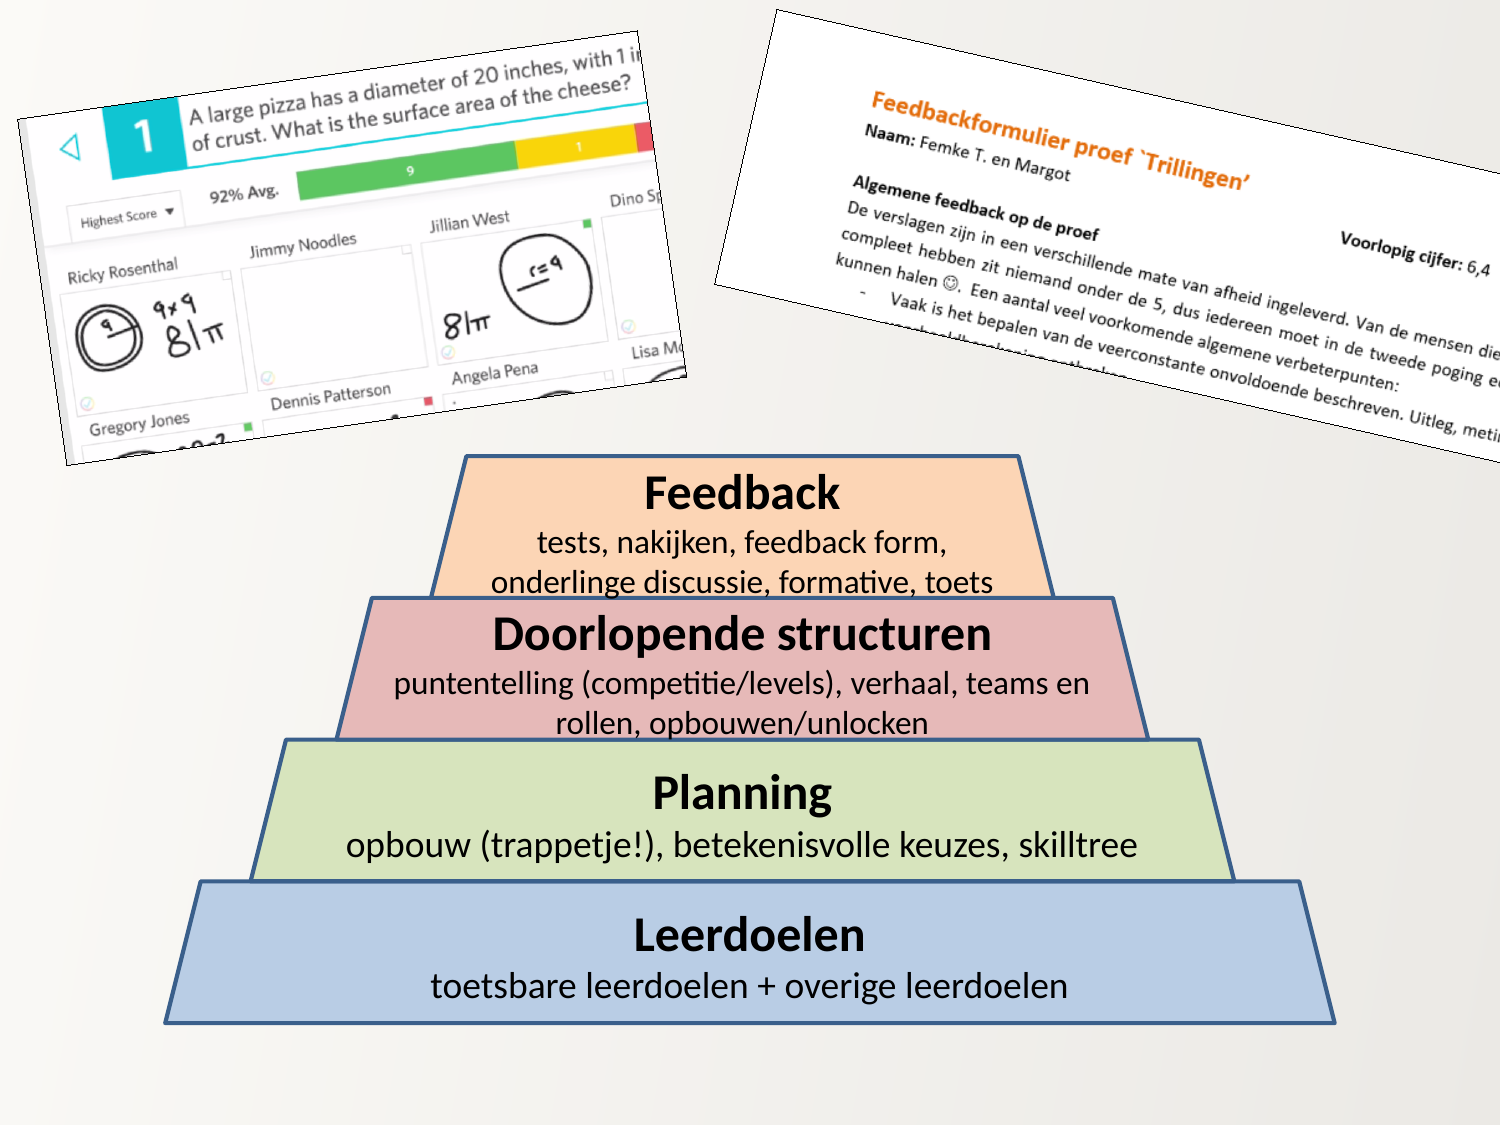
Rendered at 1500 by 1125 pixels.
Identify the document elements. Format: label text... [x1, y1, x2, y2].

text_box Doorlopende structuren puntentelling (competitie/levels), verhaal, teams en rollen, opbouwen/unlocken [334, 595, 1151, 742]
text_box Leerdoelen toetsbare leerdoelen + overige leerdoelen [163, 879, 1337, 1026]
picture [18, 32, 687, 465]
text_box Planning opbouw (trappetje!), betekenisvolle keuzes, skilltree [248, 737, 1237, 884]
text_box Feedback tests, nakijken, feedback form, onderlinge discussie, formative, toets [428, 454, 1056, 600]
picture [714, 9, 1500, 462]
